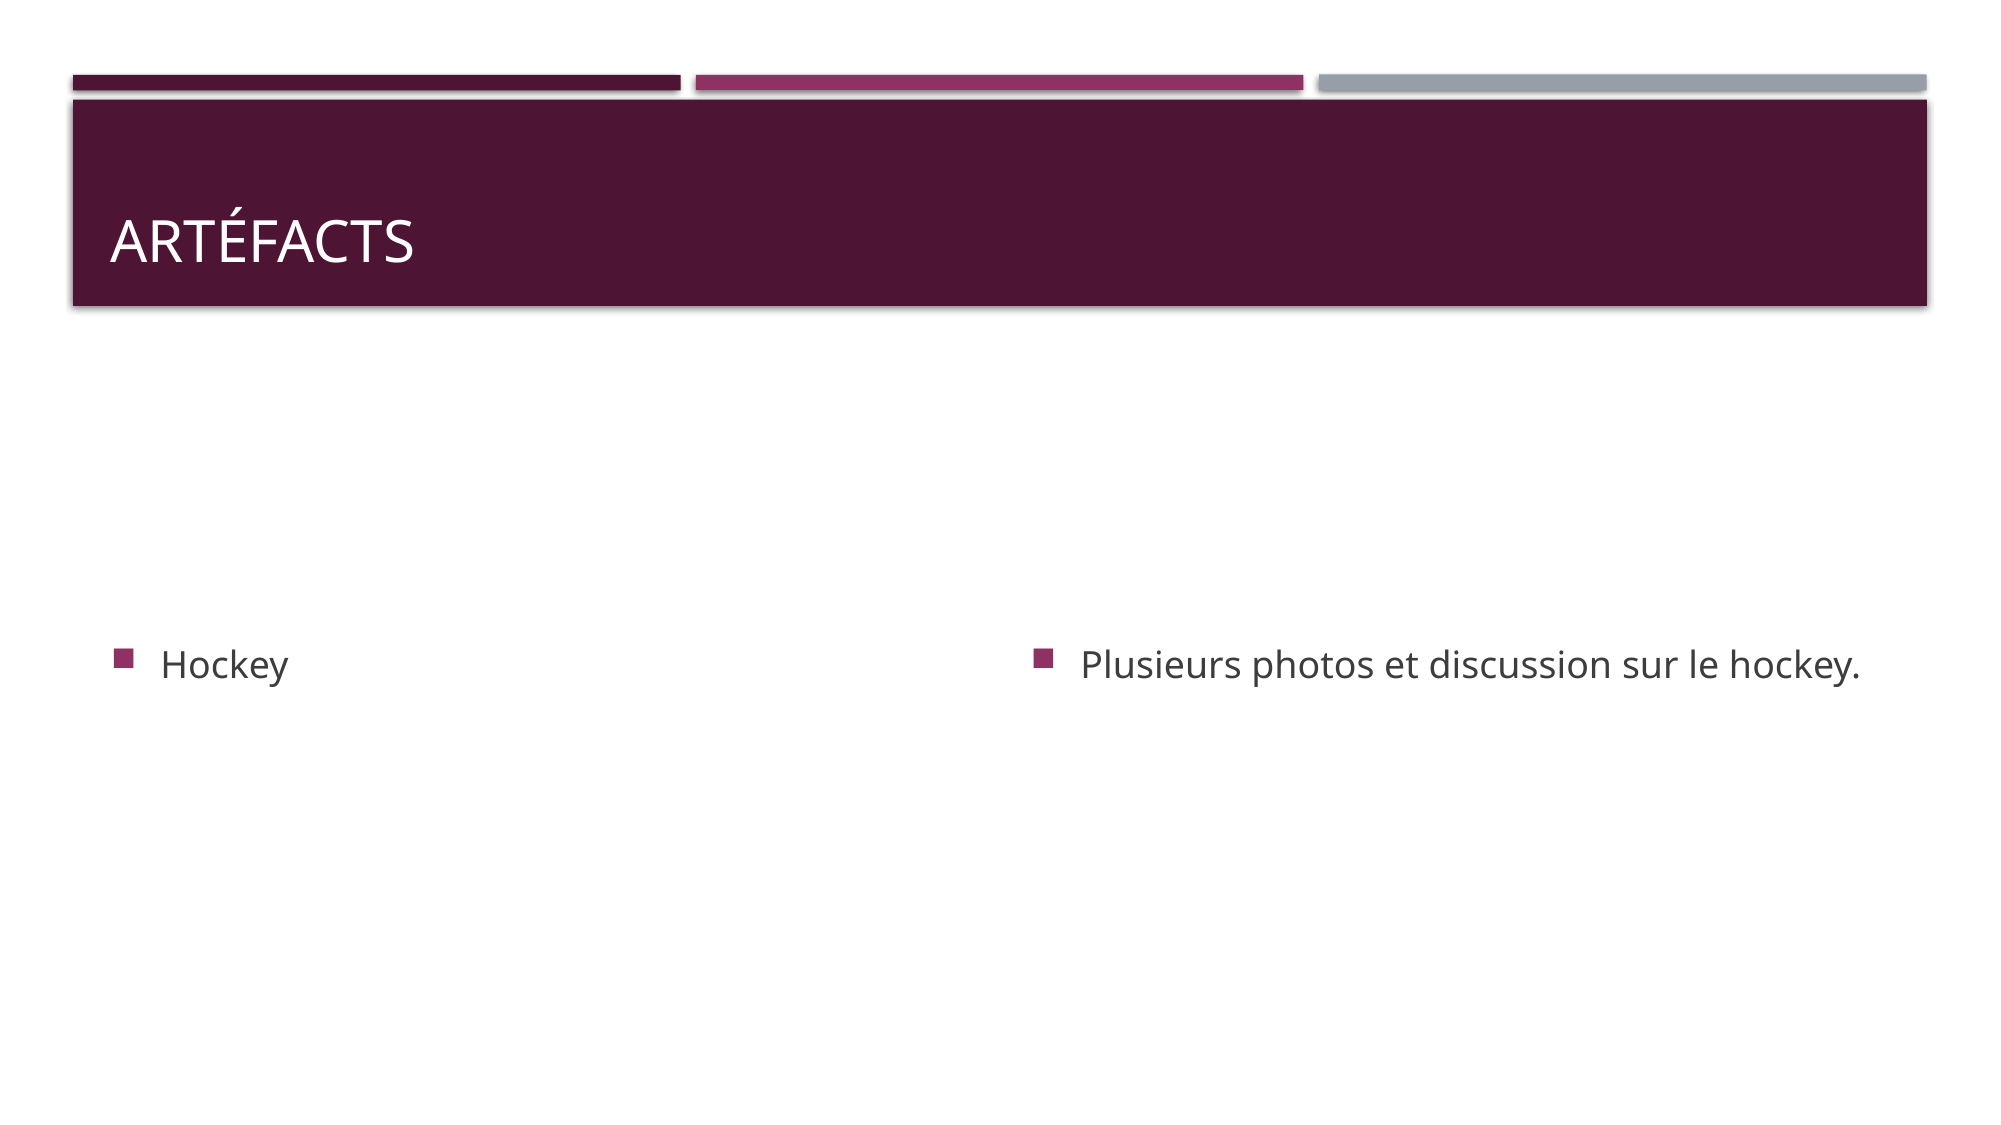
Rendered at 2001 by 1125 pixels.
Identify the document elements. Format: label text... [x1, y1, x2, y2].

title Artéfacts [95, 119, 1905, 282]
list Hockey [95, 365, 985, 962]
list Plusieurs photos et discussion sur le hockey. [1015, 365, 1905, 962]
